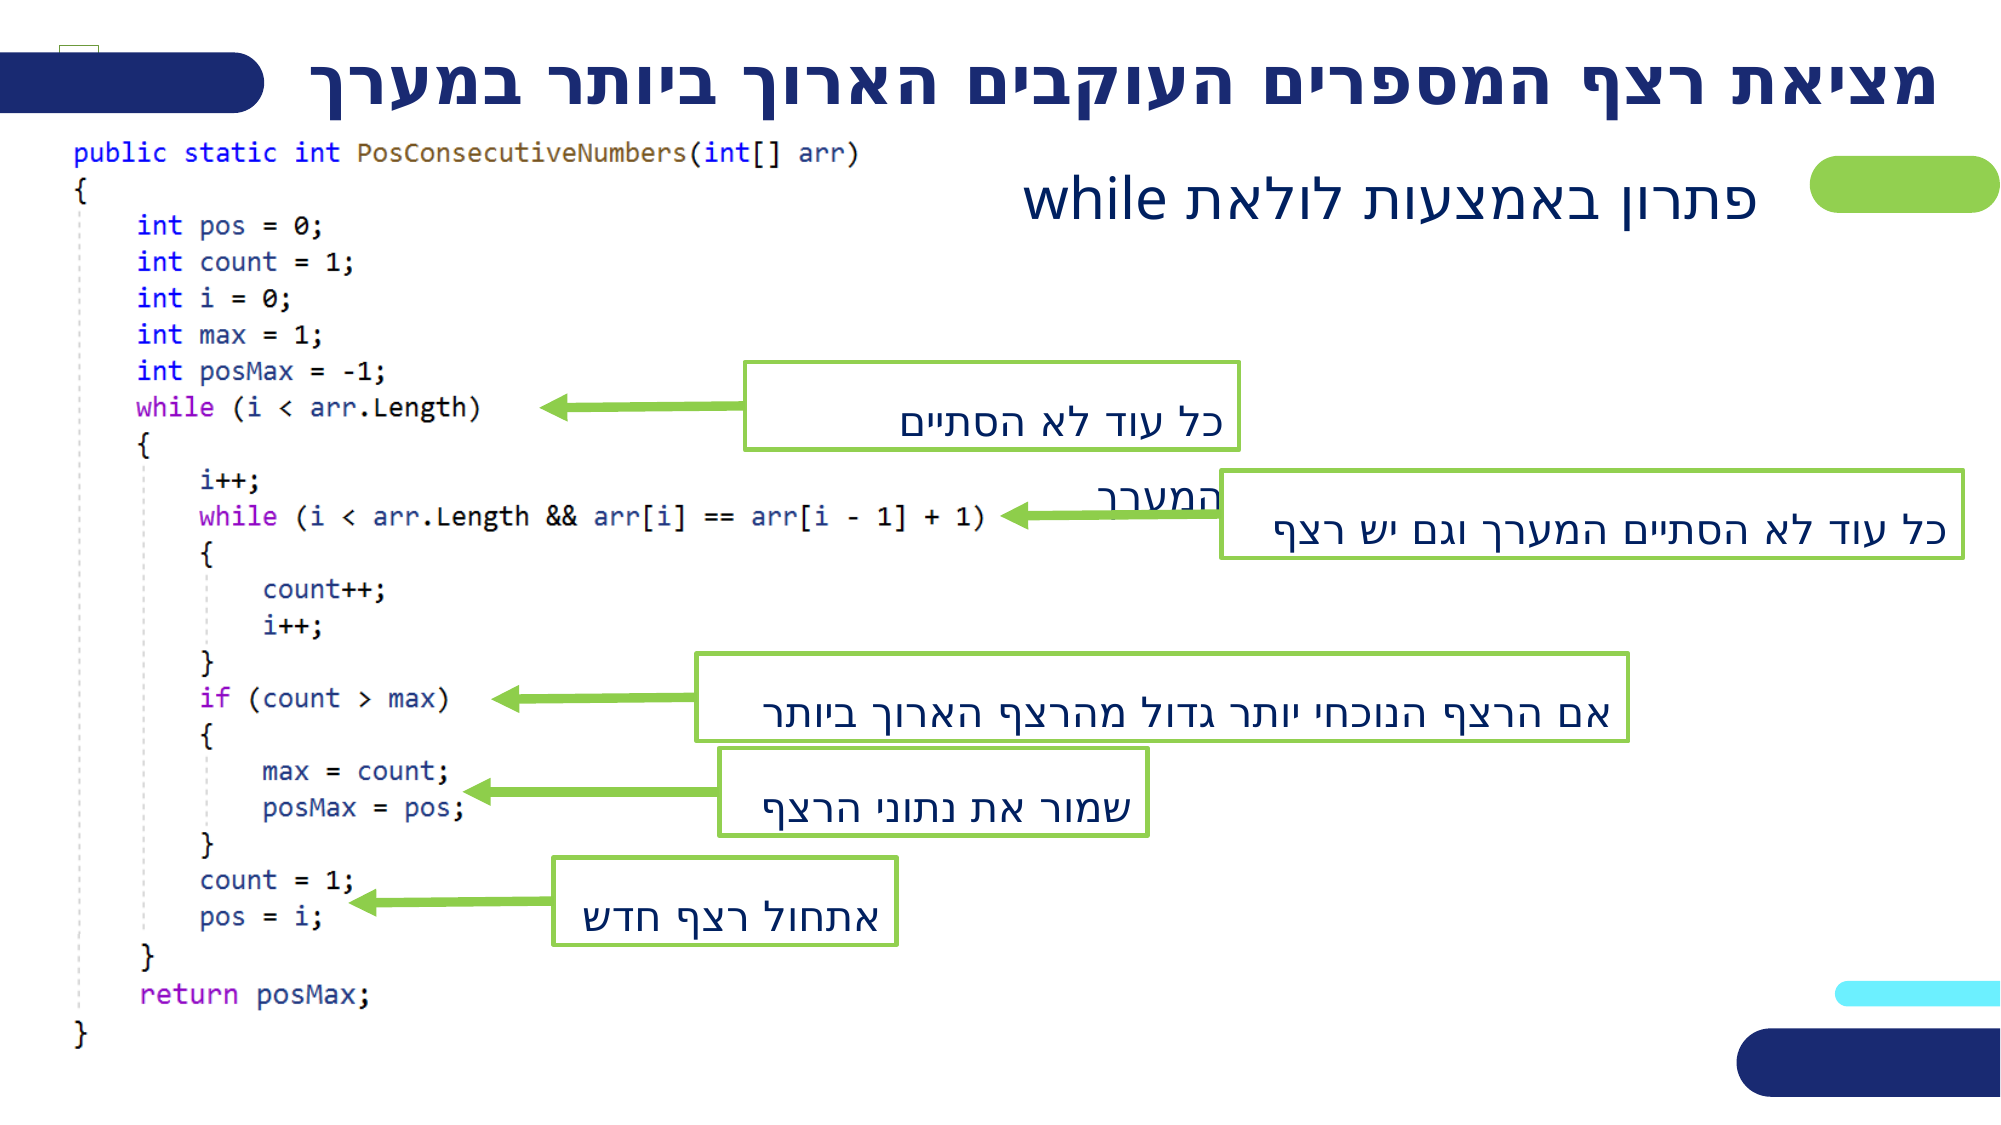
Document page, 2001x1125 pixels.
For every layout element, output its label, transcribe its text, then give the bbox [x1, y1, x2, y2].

text_box כל עוד לא הסתיים המערך וגם יש רצף [1221, 470, 1964, 558]
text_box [490, 696, 697, 700]
text_box שמור את נתוני הרצף [1005, 747, 1148, 836]
text_box פתרון באמצעות לולאת while [924, 118, 1775, 289]
text_box כל עוד לא הסתיים המערך [1005, 362, 1240, 450]
text_box אם הרצף הנוכחי יותר גדול מהרצף הארוך ביותר [1005, 653, 1629, 742]
title מציאת רצף המספרים העוקבים הארוך ביותר במערך [284, 30, 1966, 136]
picture [36, 138, 1001, 1059]
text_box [347, 900, 555, 904]
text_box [999, 513, 1222, 517]
